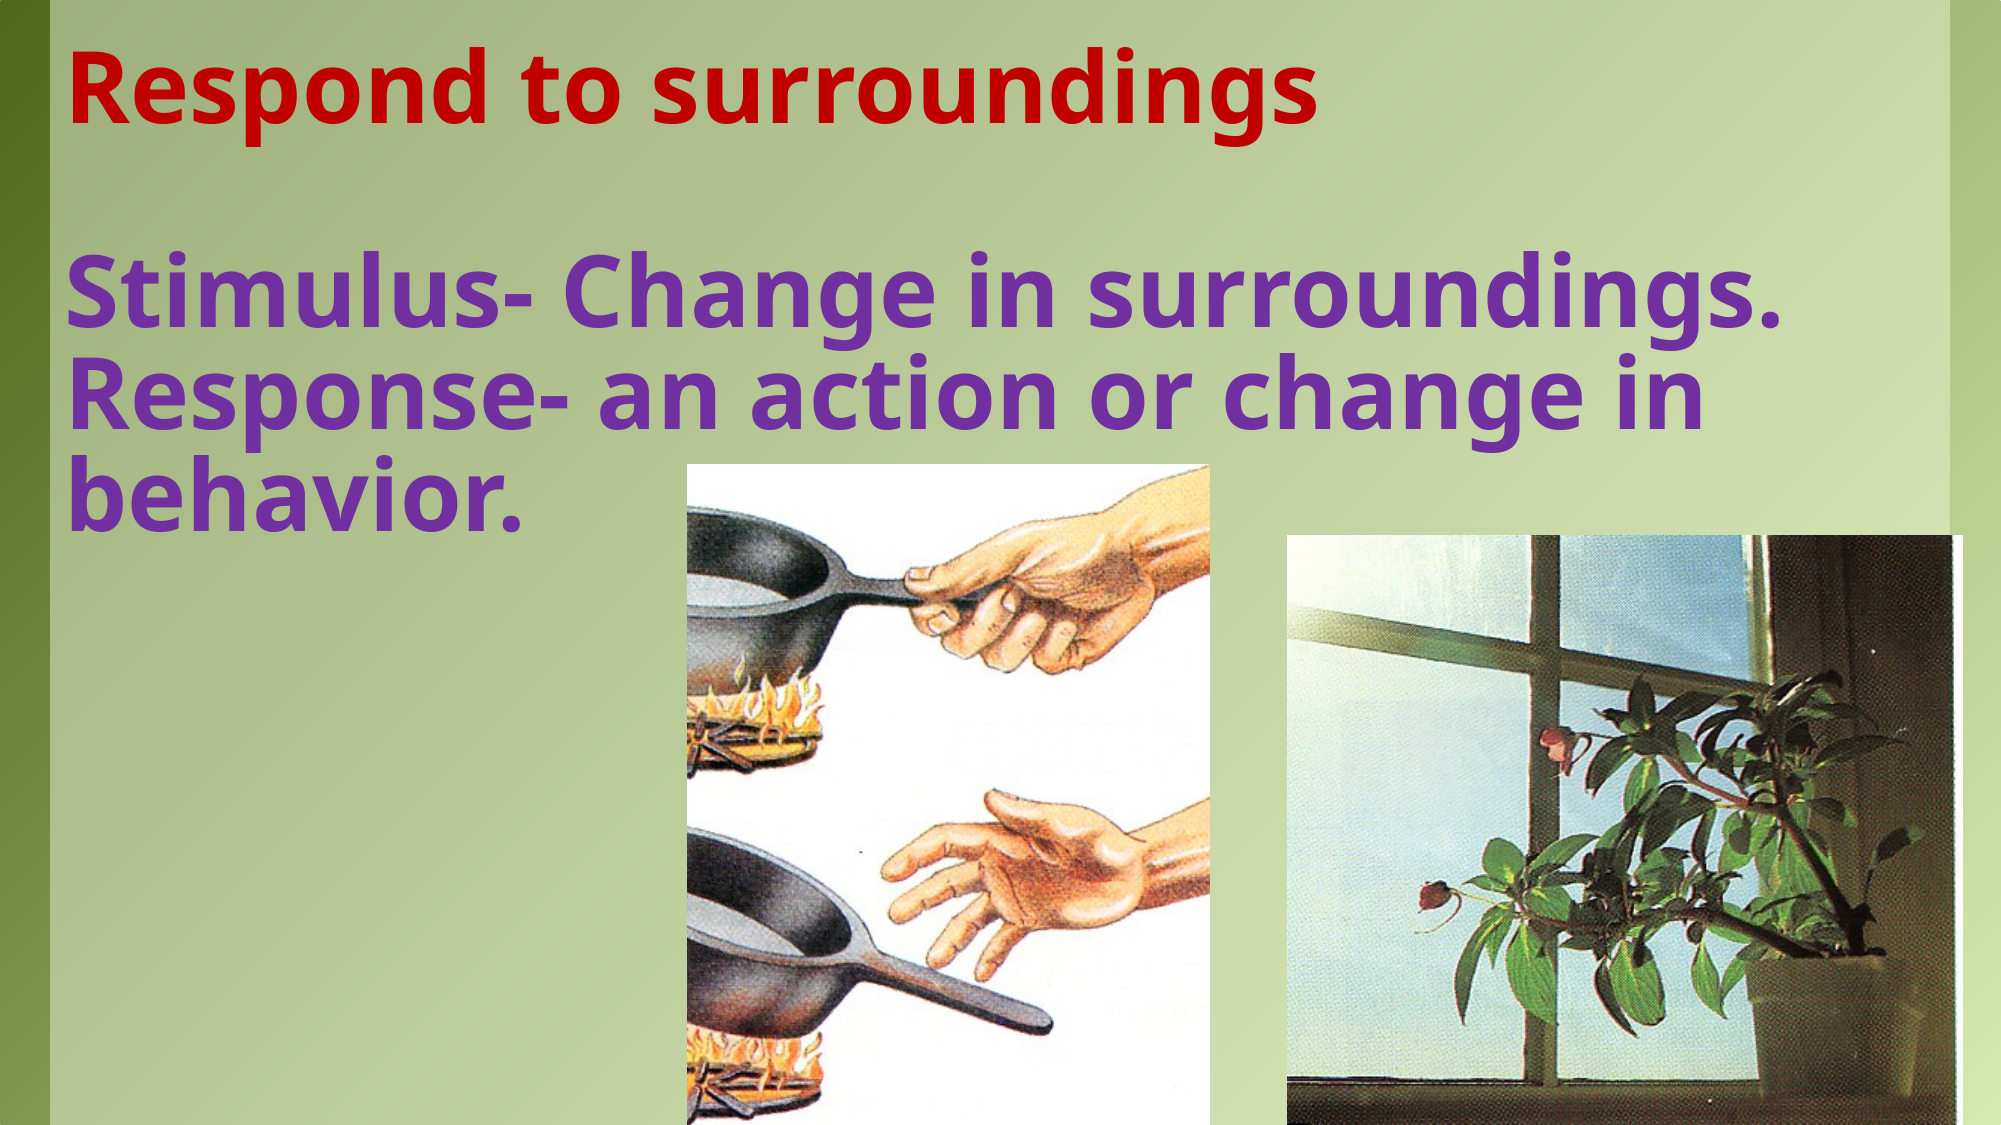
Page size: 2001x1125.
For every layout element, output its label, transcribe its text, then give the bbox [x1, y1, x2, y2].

picture [1287, 535, 1963, 1125]
picture [687, 464, 1210, 1125]
title Respond to surroundings Stimulus- Change in surroundings. Response- an action or change in behavior. [44, 299, 2000, 562]
